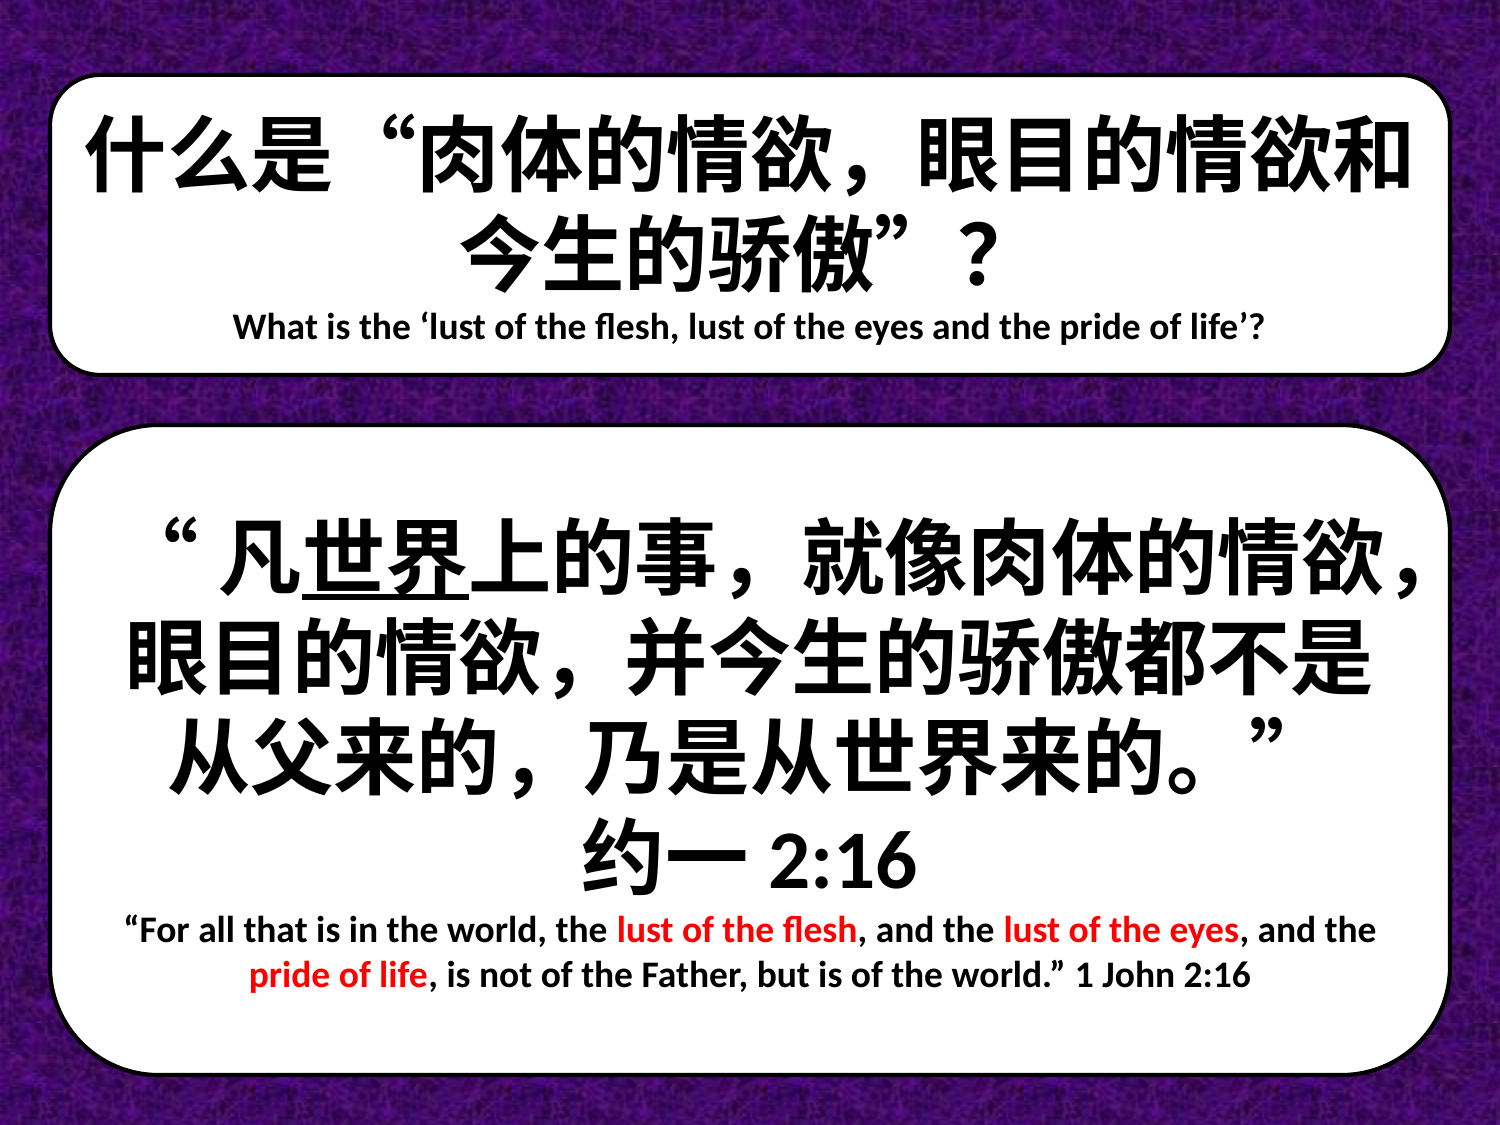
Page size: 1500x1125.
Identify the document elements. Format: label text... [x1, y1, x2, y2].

text_box “凡世界上的事，就像肉体的情欲，眼目的情欲，并今生的骄傲都不是从父来的，乃是从世界来的。” 约一2:16 “For all that is in the world, the lust of the flesh, and the lust of the eyes, and the pride of life, is not of the Father, but is of the world.” 1 John 2:16 [47, 422, 1453, 1078]
text_box 什么是“肉体的情欲，眼目的情欲和今生的骄傲”？ What is the ‘lust of the flesh, lust of the eyes and the pride of life’? [47, 72, 1453, 378]
picture [0, 0, 1500, 1125]
